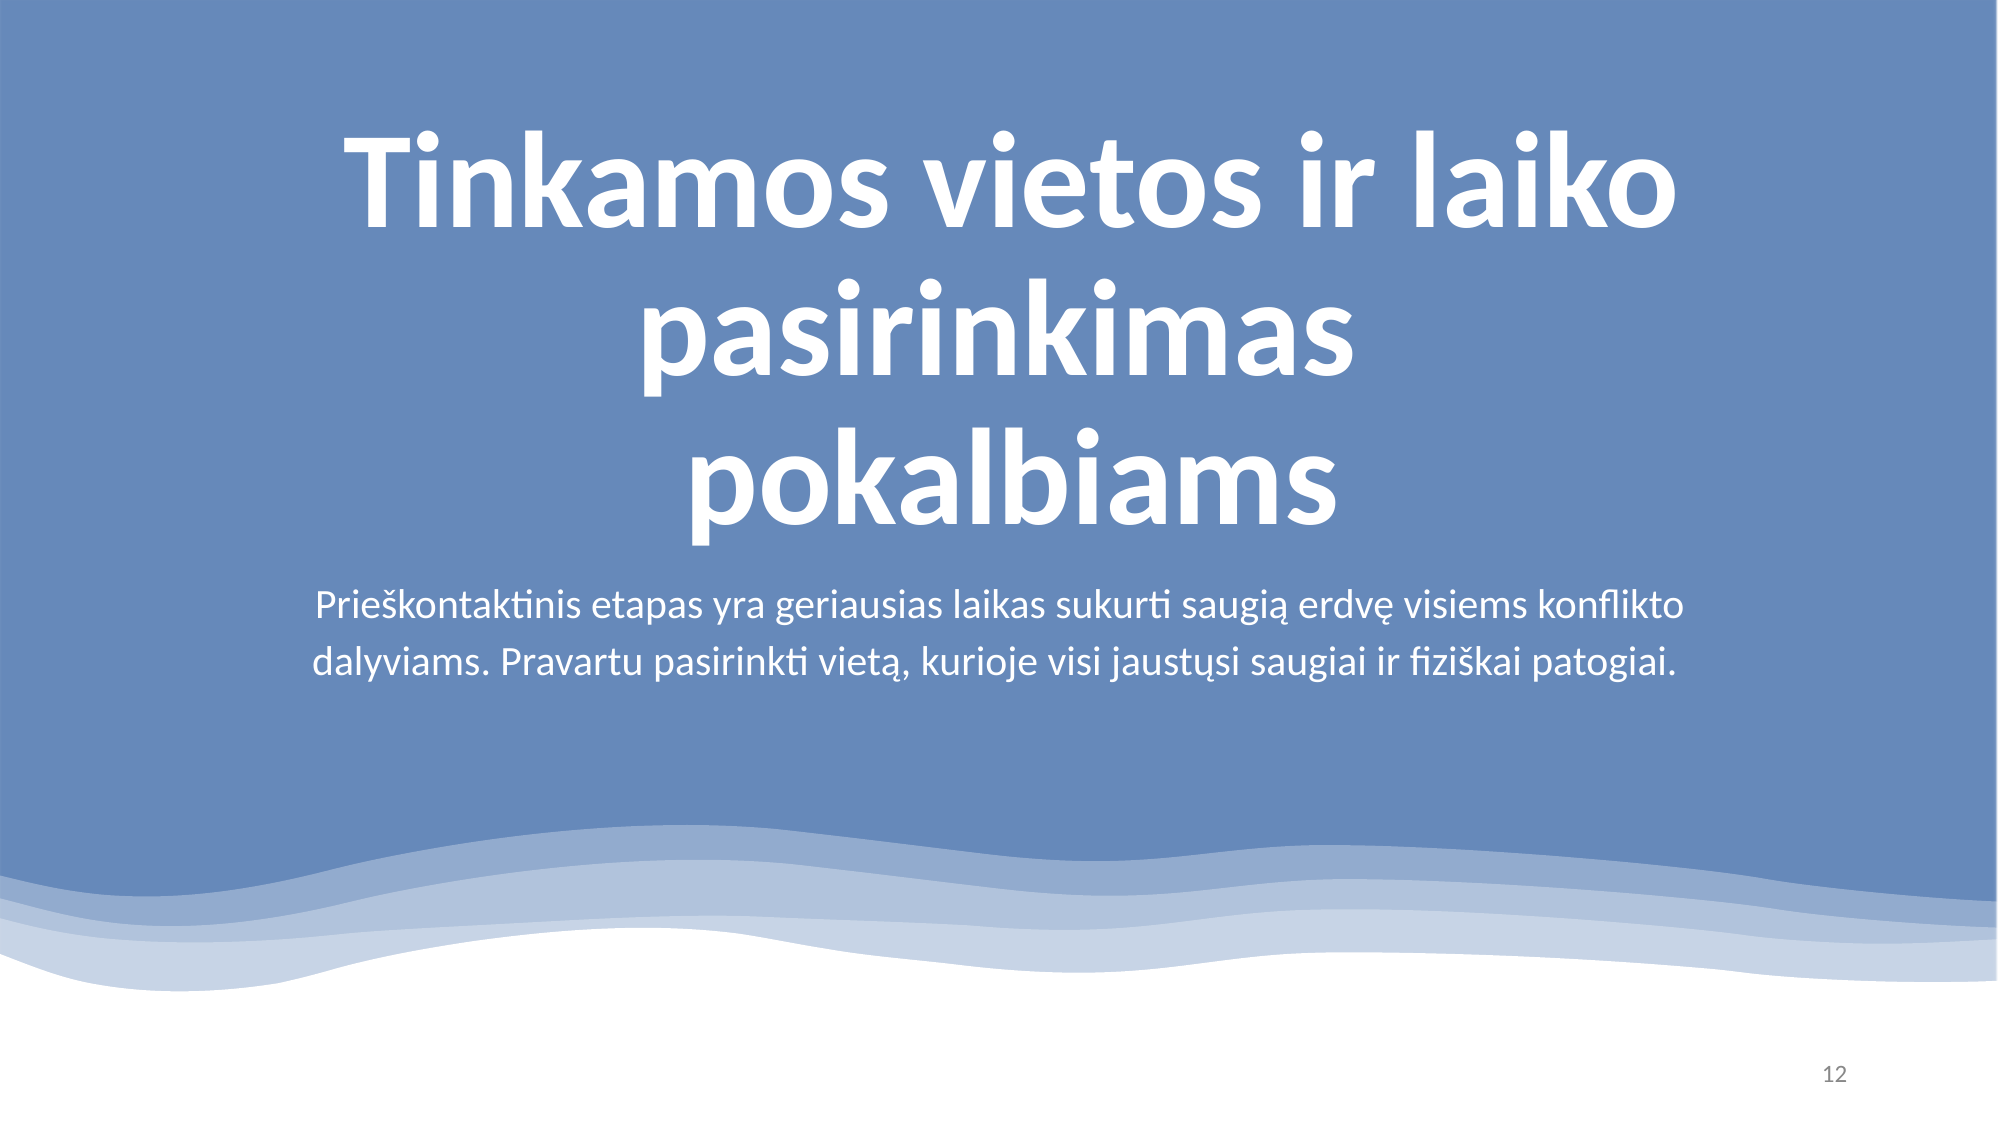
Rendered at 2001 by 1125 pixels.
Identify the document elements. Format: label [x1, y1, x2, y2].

picture [0, 0, 2000, 824]
text_box [0, 824, 2000, 1125]
